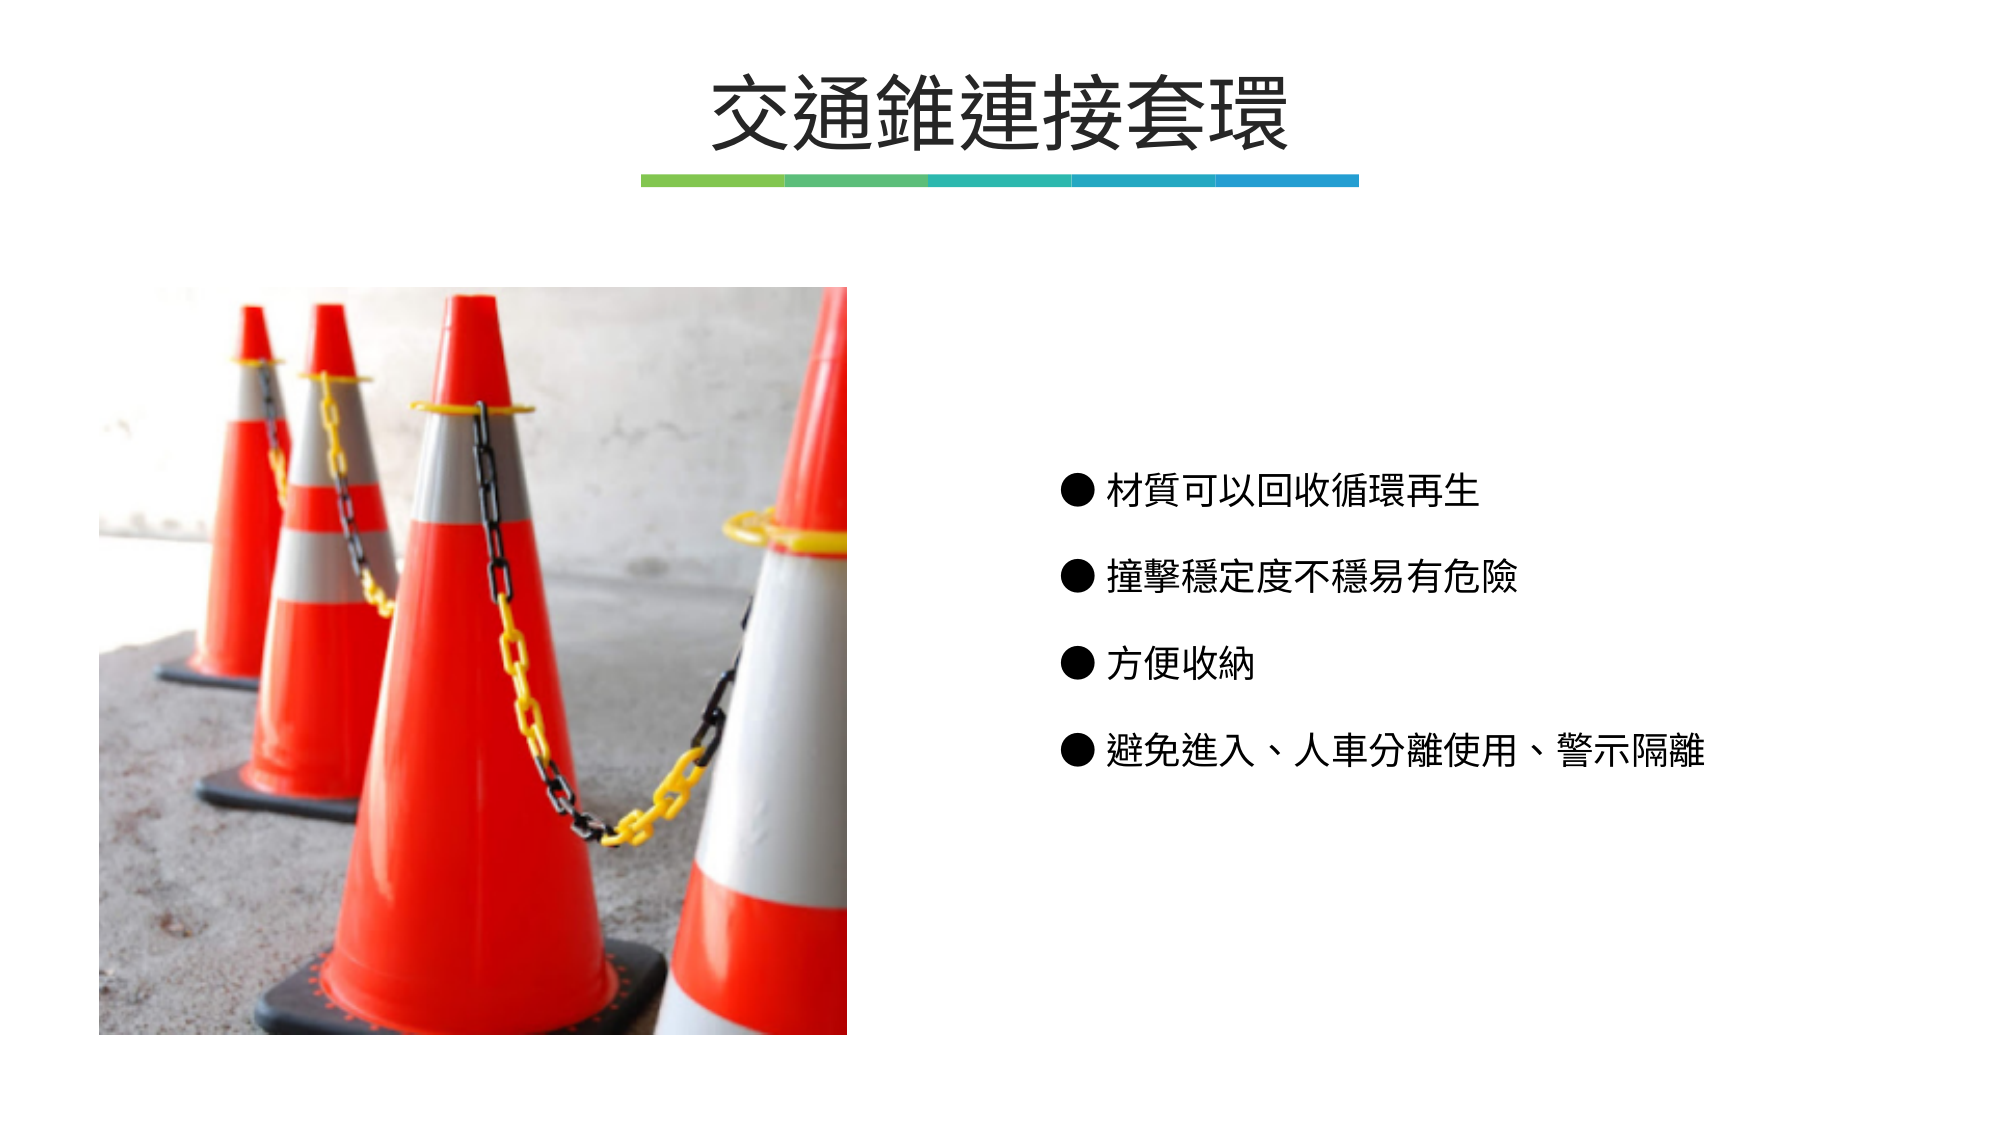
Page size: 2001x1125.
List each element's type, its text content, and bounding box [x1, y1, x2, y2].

picture [99, 287, 847, 1035]
text_box ●材質可以回收循環再生 ●撞擊穩定度不穩易有危險 ●方便收納 ●避免進入、人車分離使用、警示隔離 [1045, 459, 1879, 780]
list 交通錐連接套環 [0, 57, 2000, 177]
